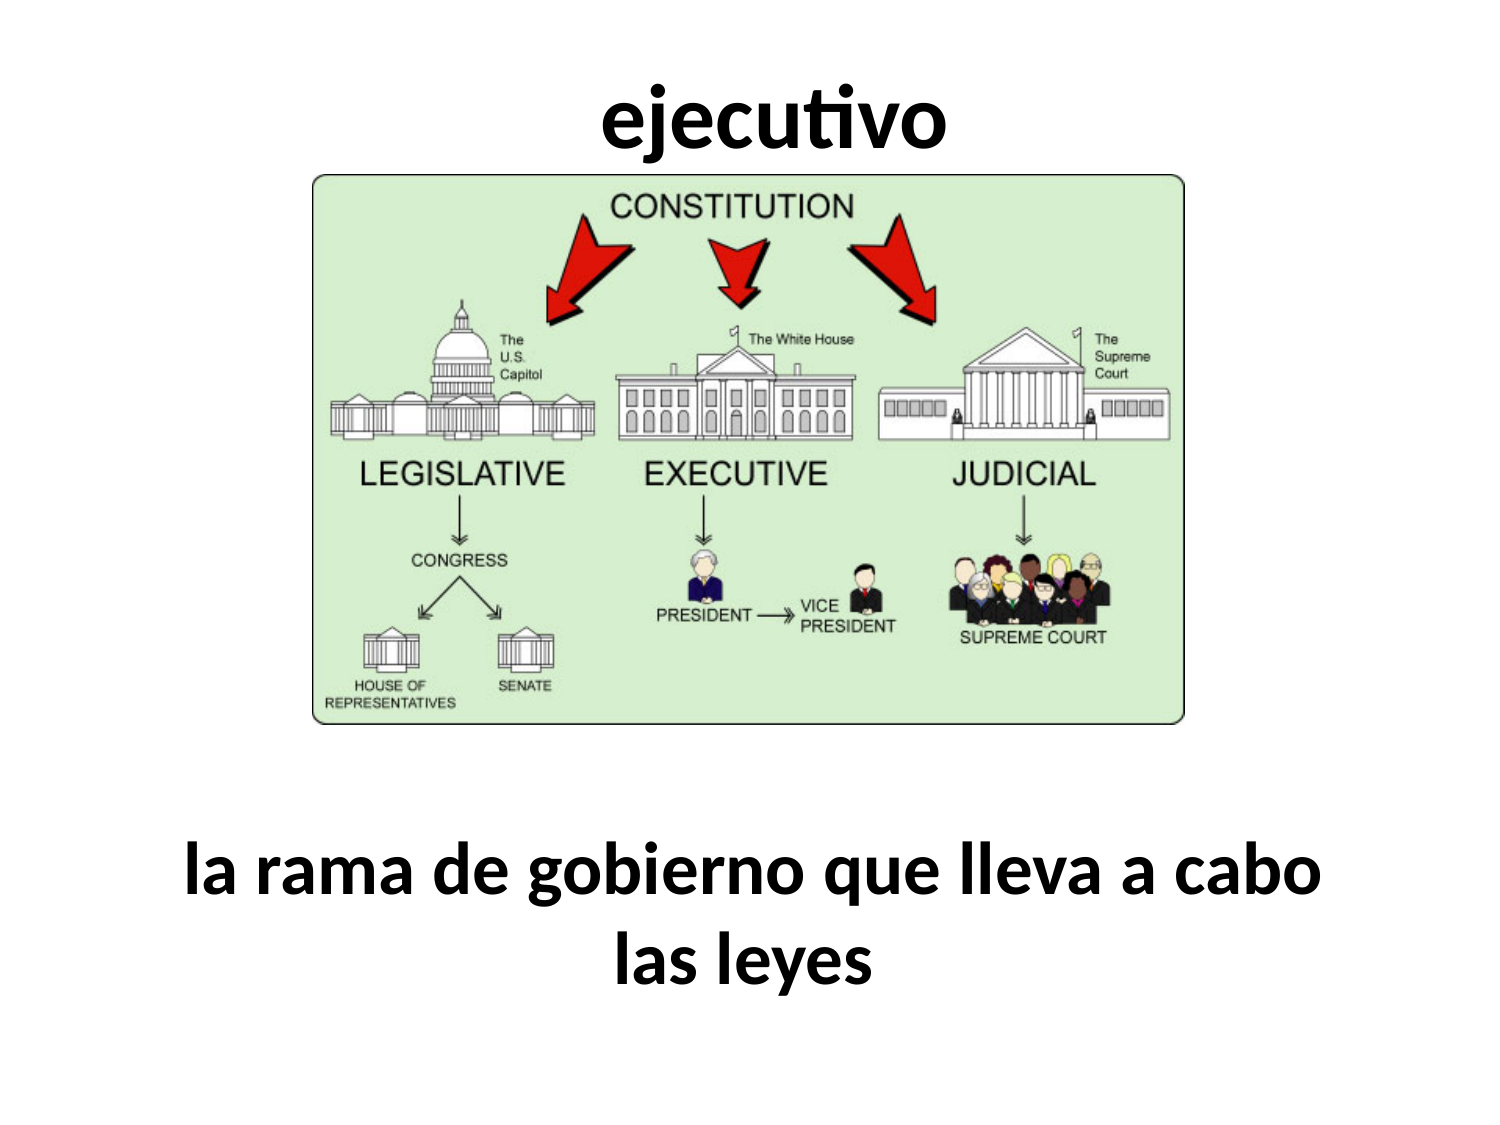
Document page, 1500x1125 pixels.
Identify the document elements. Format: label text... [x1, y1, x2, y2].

picture [312, 174, 1185, 726]
text_box la rama de gobierno que lleva a cabo las leyes [137, 812, 1350, 1053]
text_box ejecutivo [174, 49, 1375, 175]
